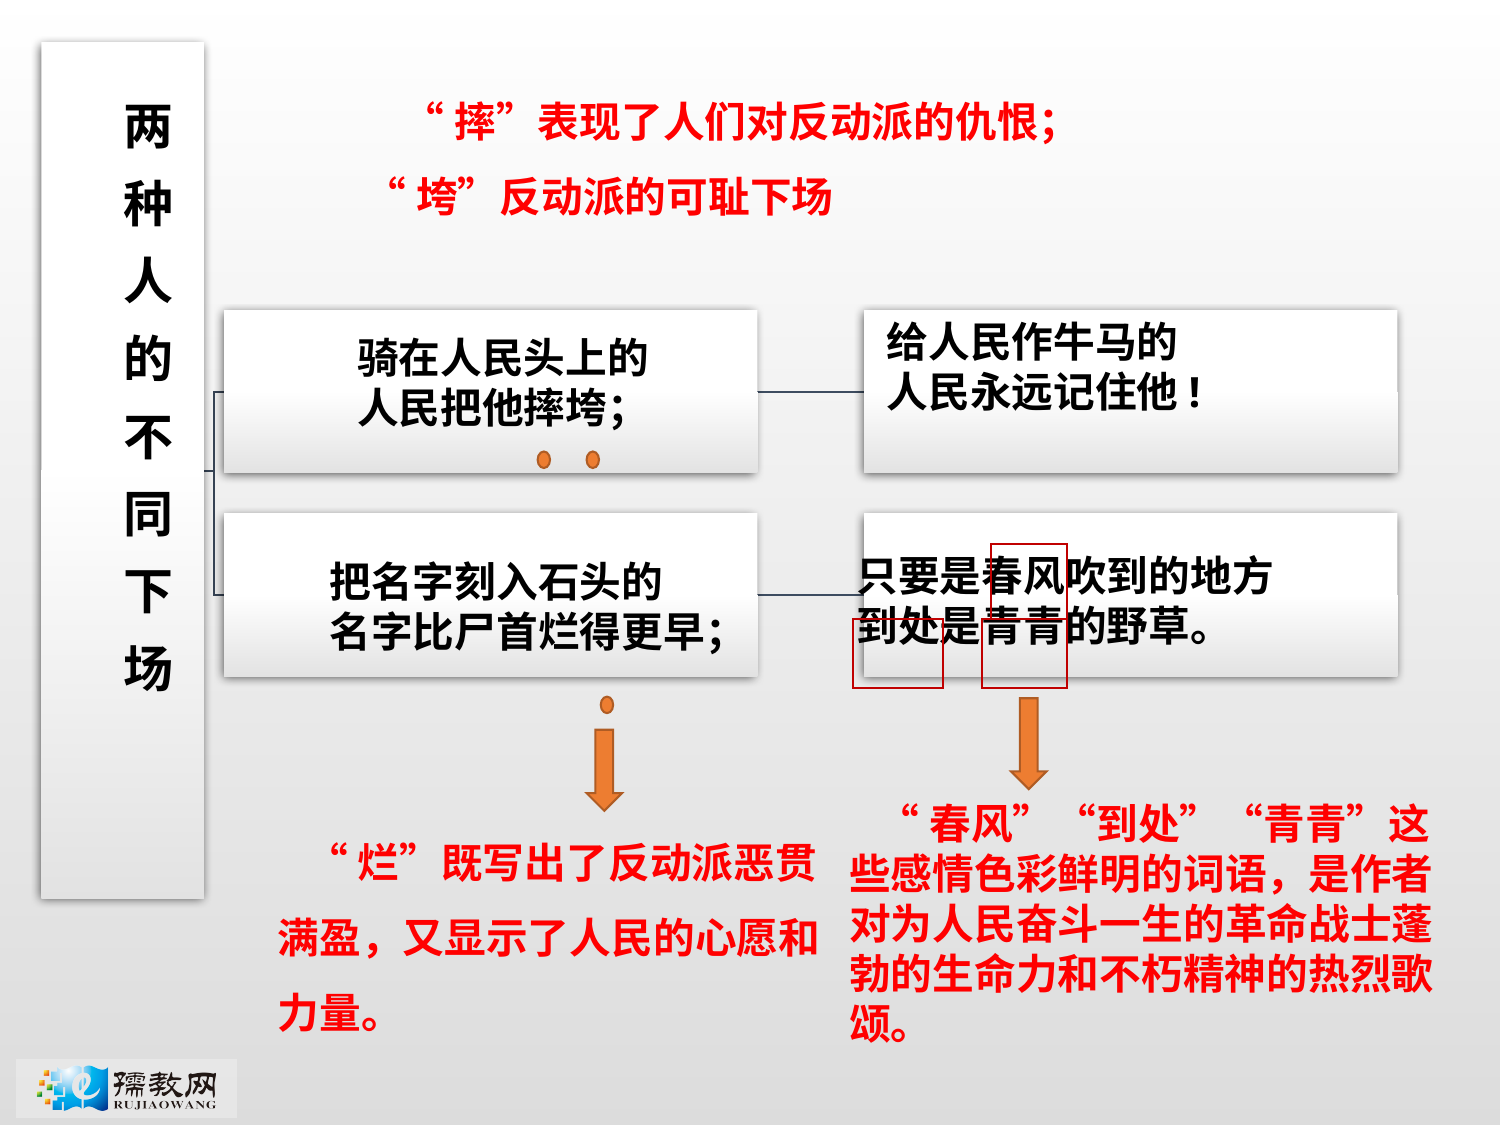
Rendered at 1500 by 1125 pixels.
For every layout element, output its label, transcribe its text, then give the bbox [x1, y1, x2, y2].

picture [16, 1059, 237, 1118]
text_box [0, 19, 1399, 967]
text_box “春风”“到处”“青青”这些感情色彩鲜明的词语，是作者对为人民奋斗一生的革命战士蓬勃的生命力和不朽精神的热烈歌颂。 [834, 790, 1485, 1055]
text_box “烂”既写出了反动派恶贯满盈，又显示了人民的心愿和力量。 [262, 967, 834, 1045]
